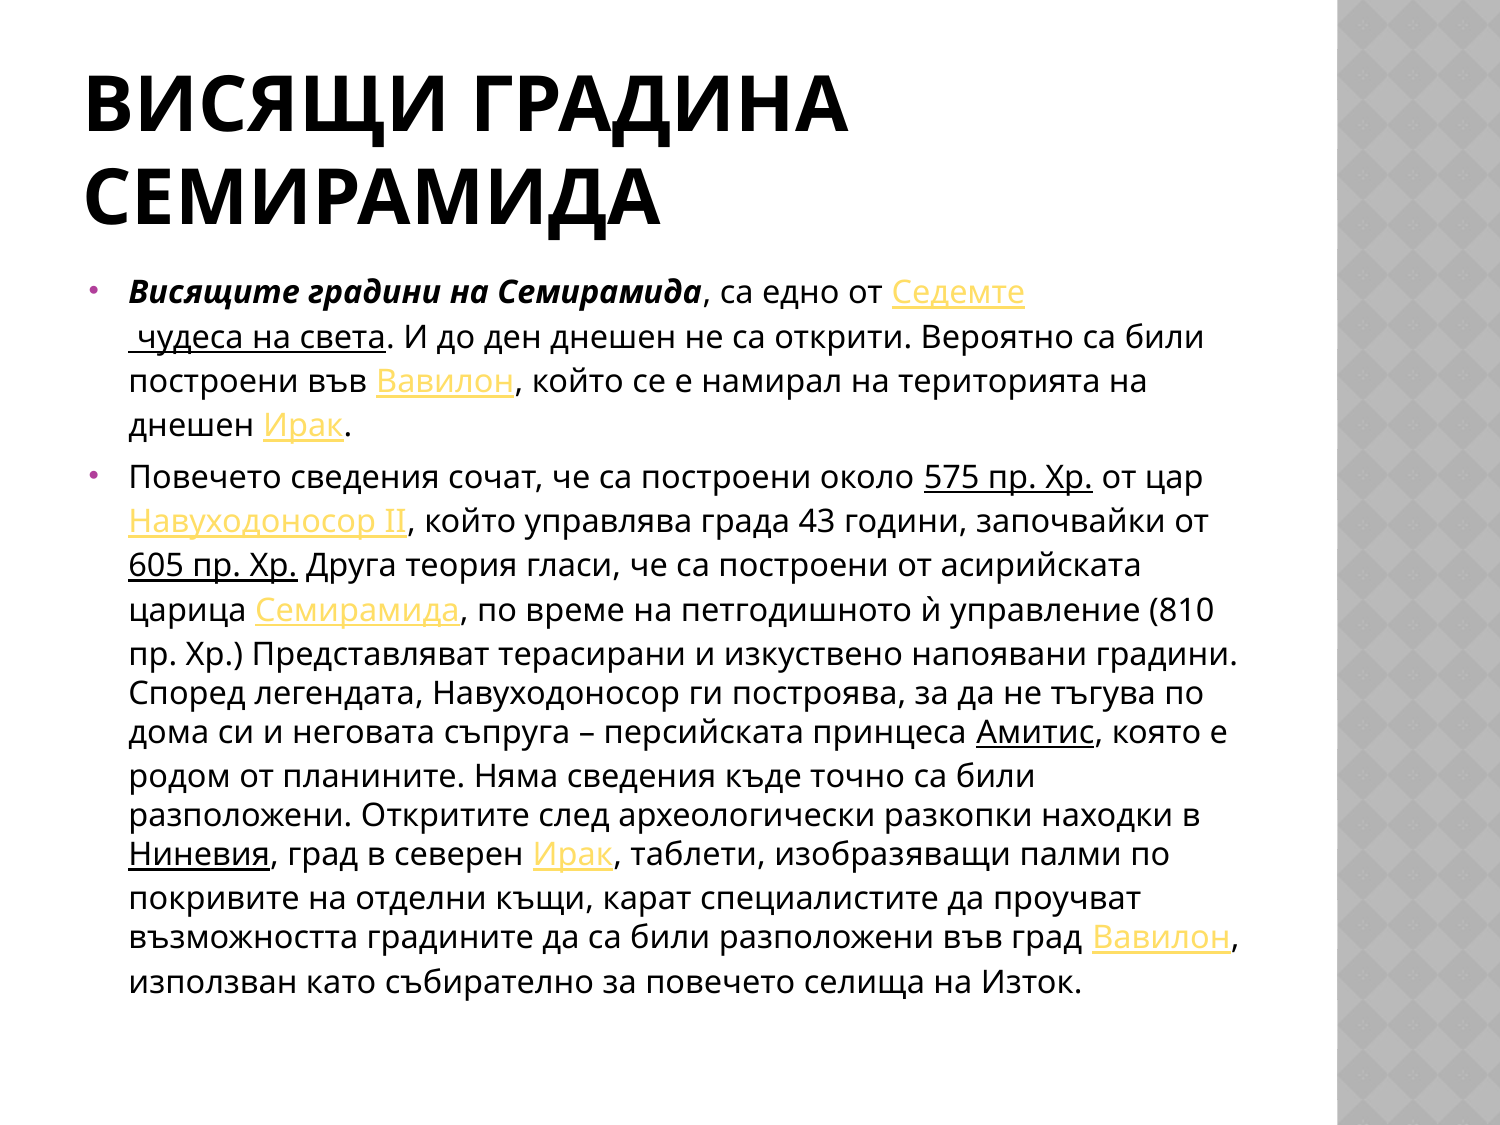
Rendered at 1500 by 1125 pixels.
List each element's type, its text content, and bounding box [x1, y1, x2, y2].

list Висящите градини на Семирамида, са едно от Седемте чудеса на света. И до ден днешен не са открити. Вероятно са били построени във Вавилон, който се е намирал на територията на днешен Ирак. Повечето сведения сочат, че са построени около 575 пр. Хр. от цар Навуходоносор II, който управлява града 43 години, започвайки от 605 пр. Хр. Друга теория гласи, че са построени от асирийската царица Семирамида, по време на петгодишното ѝ управление (810 пр. Хр.) Представляват терасирани и изкуствено напоявани градини. Според легендата, Навуходоносор ги построява, за да не тъгува по дома си и неговата съпруга – персийската принцеса Амитис, която е родом от планините. Няма сведения къде точно са били разположени. Откритите след археологически разкопки находки в Ниневия, град в северен Ирак, таблети, изобразяващи палми по покривите на отделни къщи, карат специалистите да проучват възможността градините да са били разположени във град Вавилон, използван като събирателно за повечето селища на Изток. [75, 264, 1263, 1059]
title Висящи градина семирамида [75, 52, 1263, 240]
